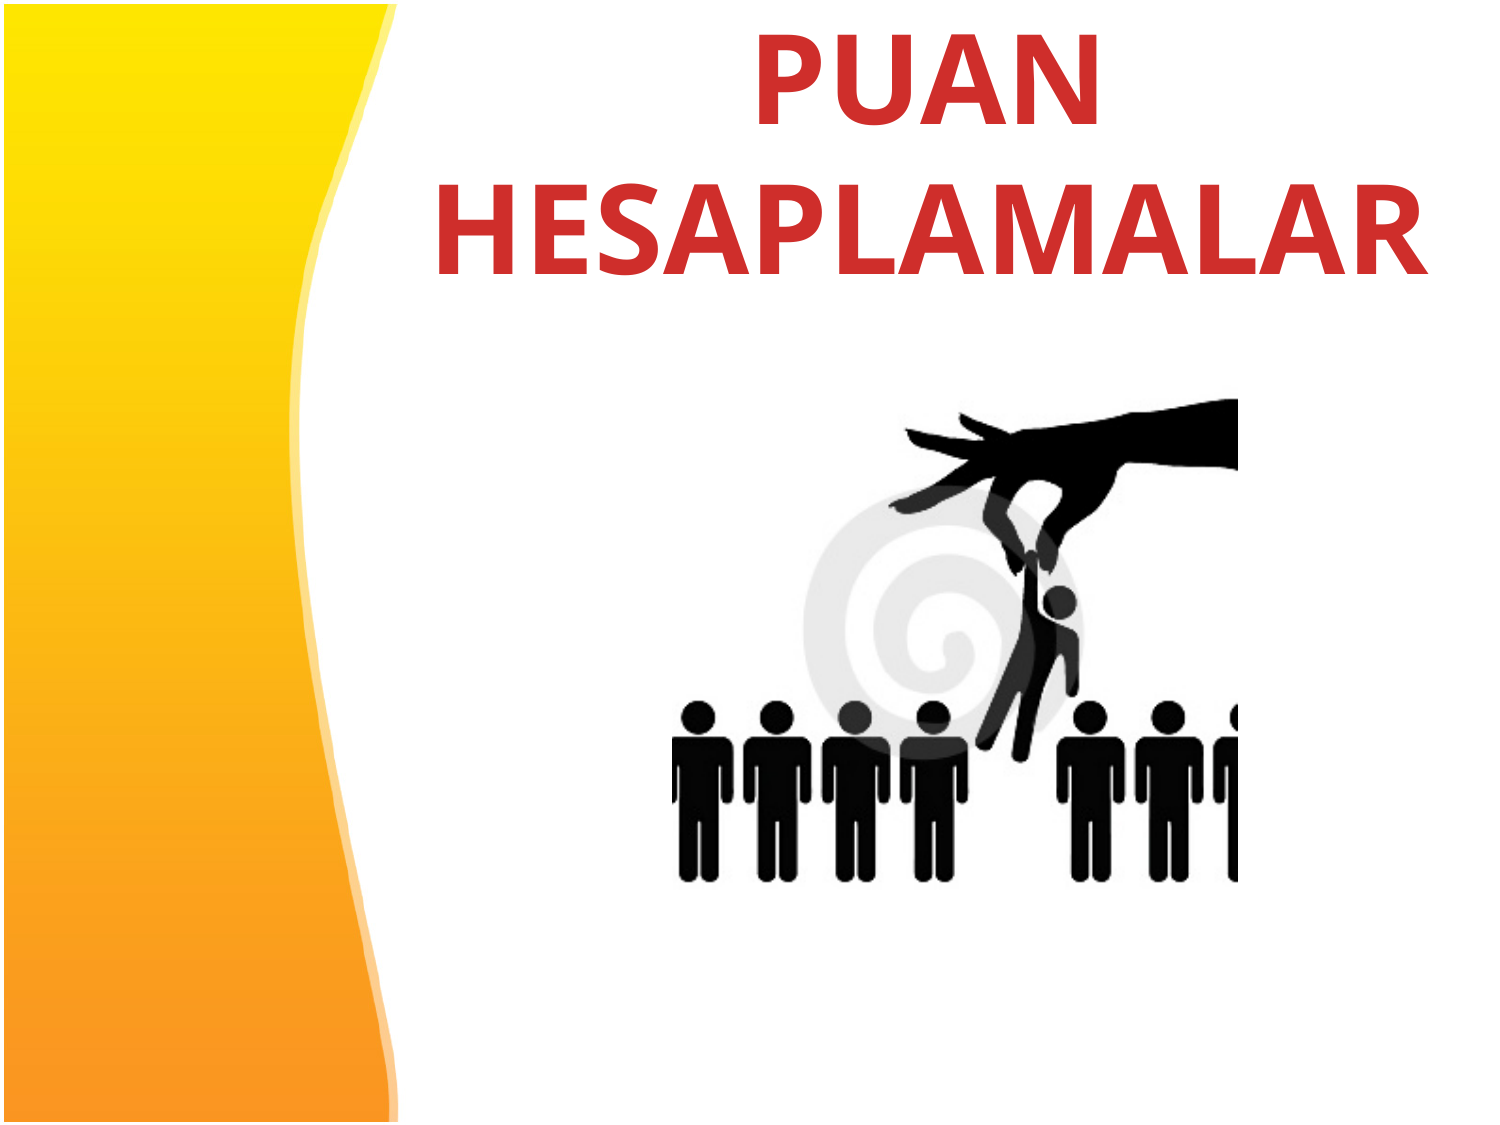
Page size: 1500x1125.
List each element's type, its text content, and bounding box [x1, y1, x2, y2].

text_box PUAN HESAPLAMALARI [397, 0, 1461, 457]
picture [0, 0, 1500, 1125]
